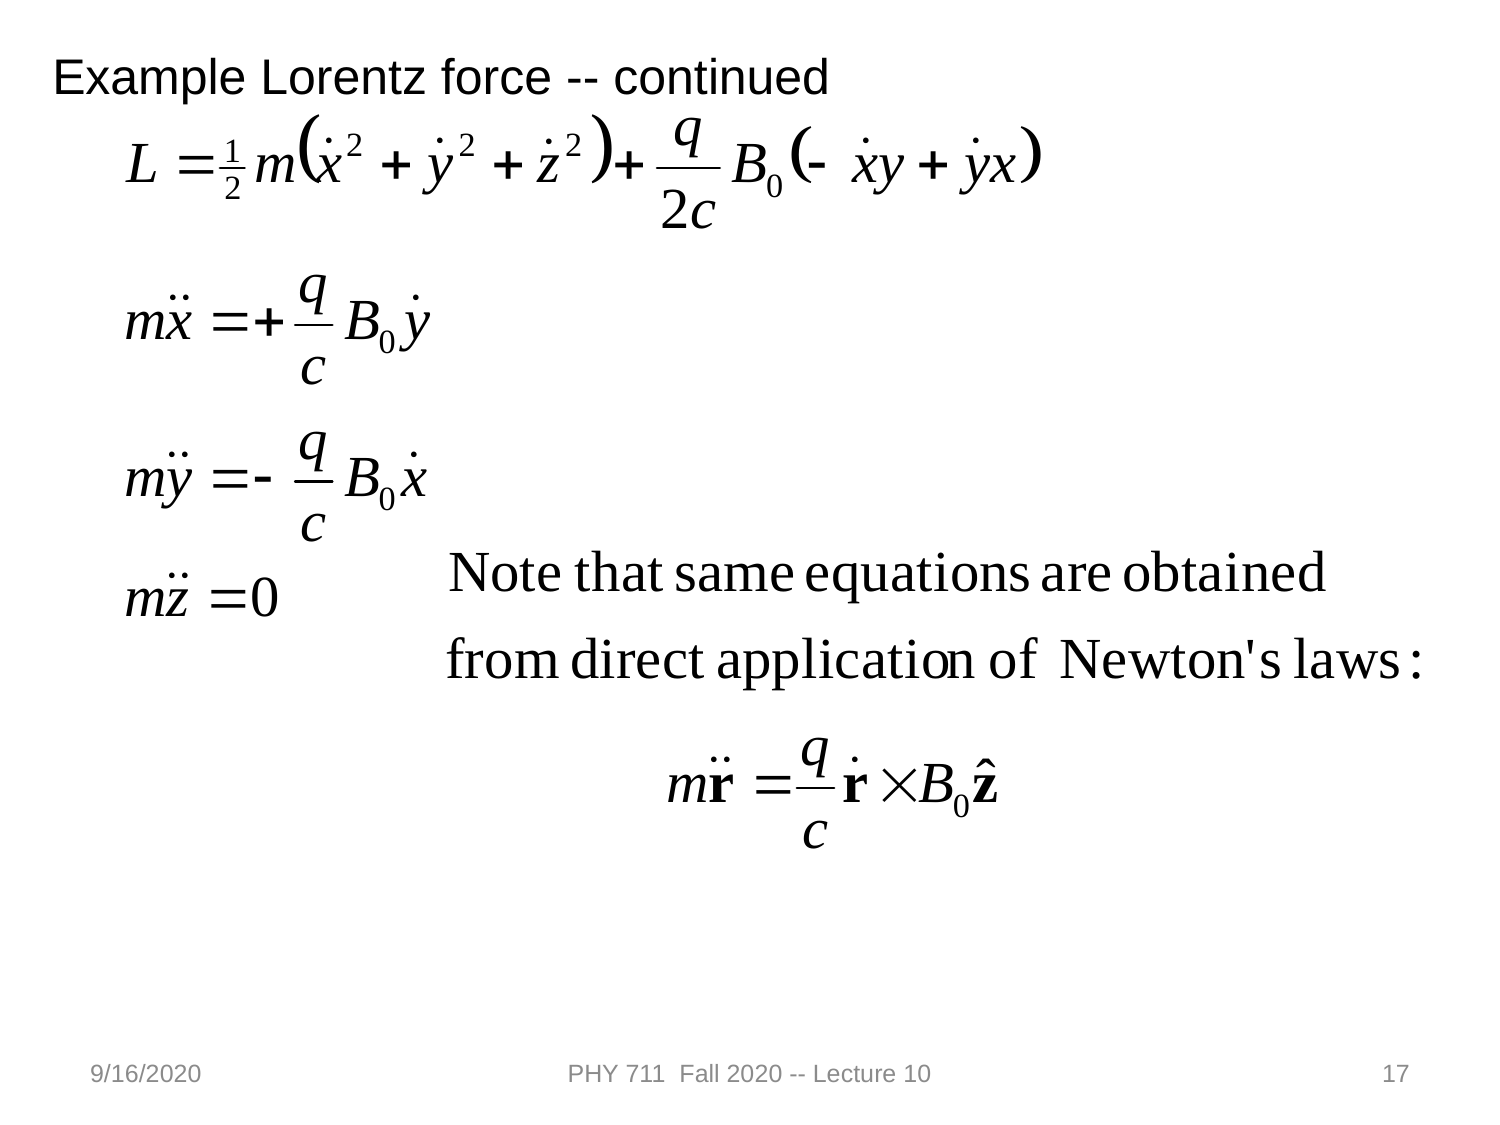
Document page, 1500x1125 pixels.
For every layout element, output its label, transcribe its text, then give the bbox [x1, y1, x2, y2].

footer PHY 711 Fall 2020 -- Lecture 10 [512, 1042, 988, 1103]
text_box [115, 87, 1046, 632]
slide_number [75, 1042, 425, 1103]
text_box Example Lorentz force -- continued [37, 37, 1263, 112]
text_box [437, 537, 1446, 936]
slide_number 17 [1074, 1042, 1425, 1103]
